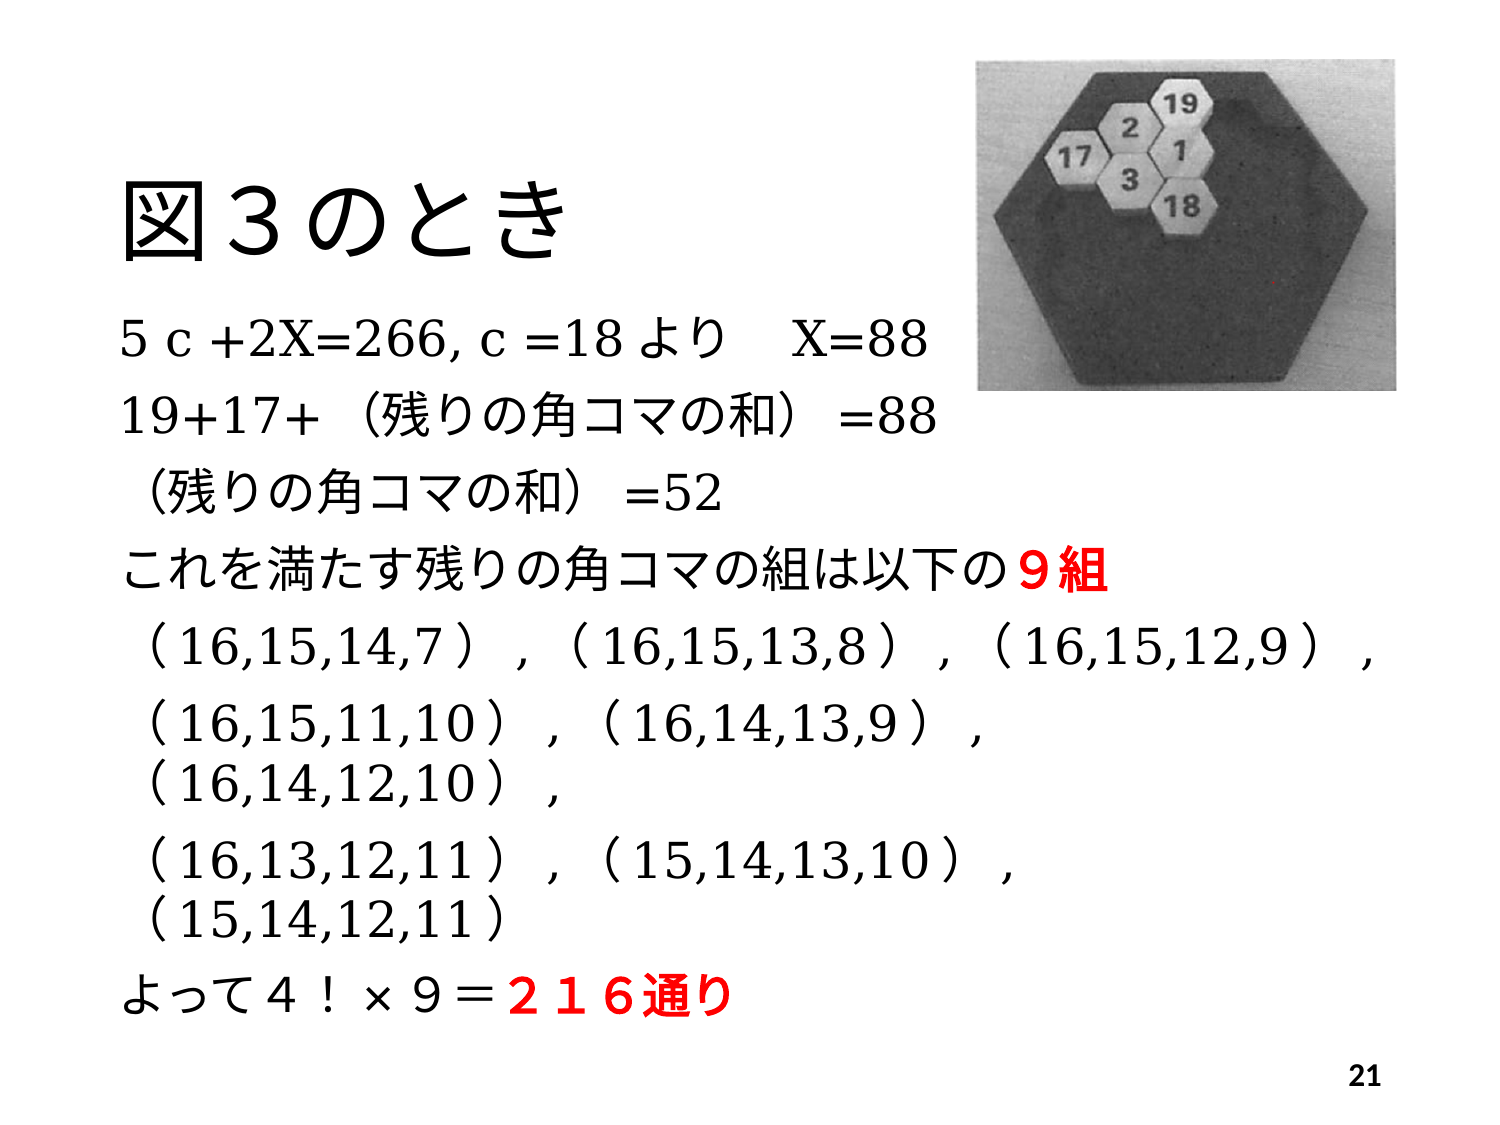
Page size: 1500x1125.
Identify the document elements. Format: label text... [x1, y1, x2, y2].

title 図３のとき [103, 116, 975, 299]
list 5 c +2X=266, c =18より X=88 19+17+（残りの角コマの和）=88 （残りの角コマの和）=52 これを満たす残りの角コマの組は以下の９組 （16,15,14,7）,（16,15,13,8）,（16,15,12,9）, （16,15,11,10）,（16,14,13,9）,（16,14,12,10）, （16,13,12,11）,（15,14,13,10）,（15,14,12,11） よって４！×９＝２１６通り [103, 299, 1397, 1093]
picture [975, 59, 1397, 391]
slide_number 21 [1059, 1042, 1397, 1103]
